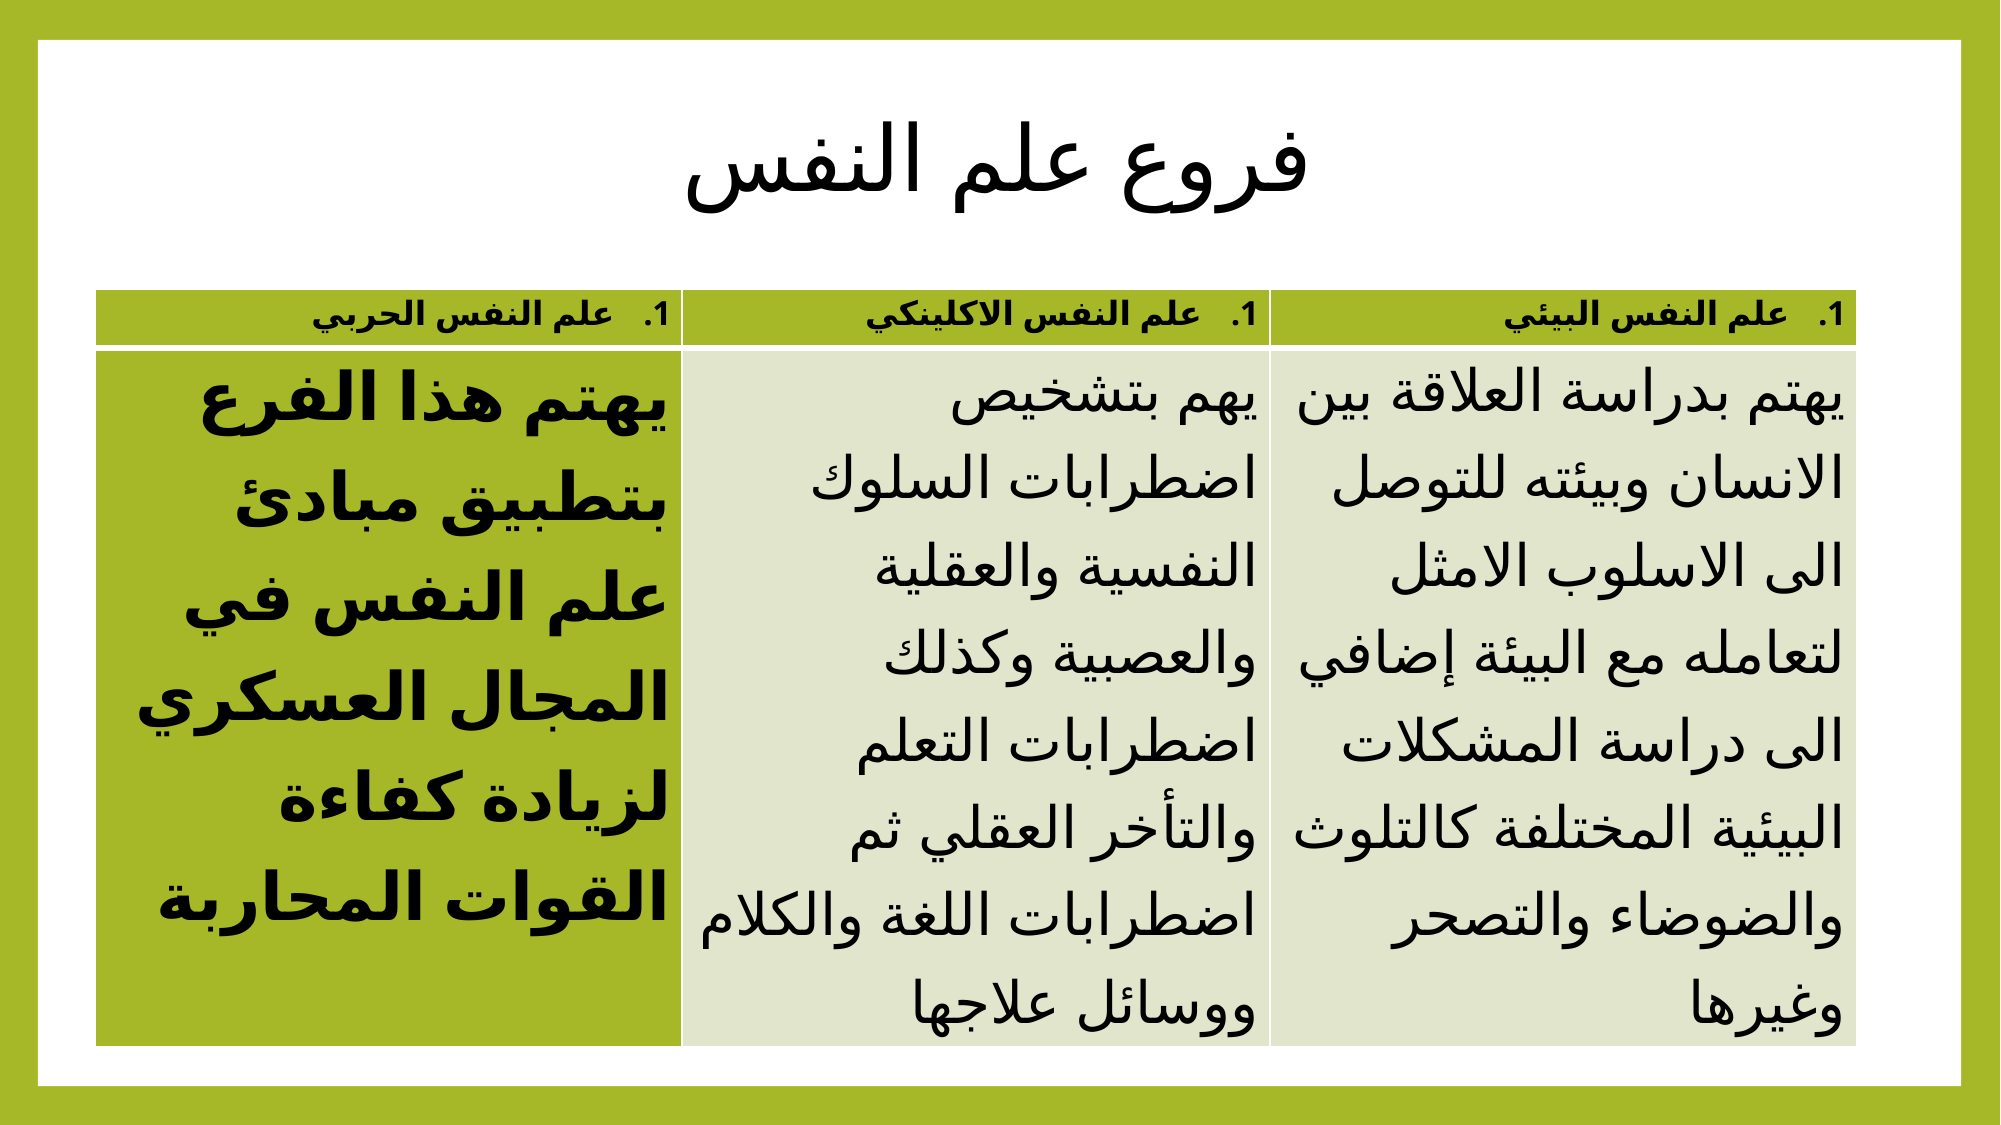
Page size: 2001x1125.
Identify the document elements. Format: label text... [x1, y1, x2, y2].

table_cell يهتم بدراسة العلاقة بين الانسان وبيئته للتوصل الى الاسلوب الامثل لتعامله مع البيئة إضافي الى دراسة المشكلات البيئية المختلفة كالتلوث والضوضاء والتصحر وغيرها [1271, 351, 1856, 1046]
table_cell يهتم هذا الفرع بتطبيق مبادئ علم النفس في المجال العسكري لزيادة كفاءة القوات المحاربة [96, 351, 681, 1046]
title فروع علم النفس [187, 99, 1808, 224]
table_cell يهم بتشخيص اضطرابات السلوك النفسية والعقلية والعصبية وكذلك اضطرابات التعلم والتأخر العقلي ثم اضطرابات اللغة والكلام ووسائل علاجها [683, 351, 1269, 1046]
table_header علم النفس الاكلينكي [683, 290, 1269, 345]
table_header علم النفس البيئي [1271, 290, 1856, 345]
table_header علم النفس الحربي [96, 290, 681, 345]
